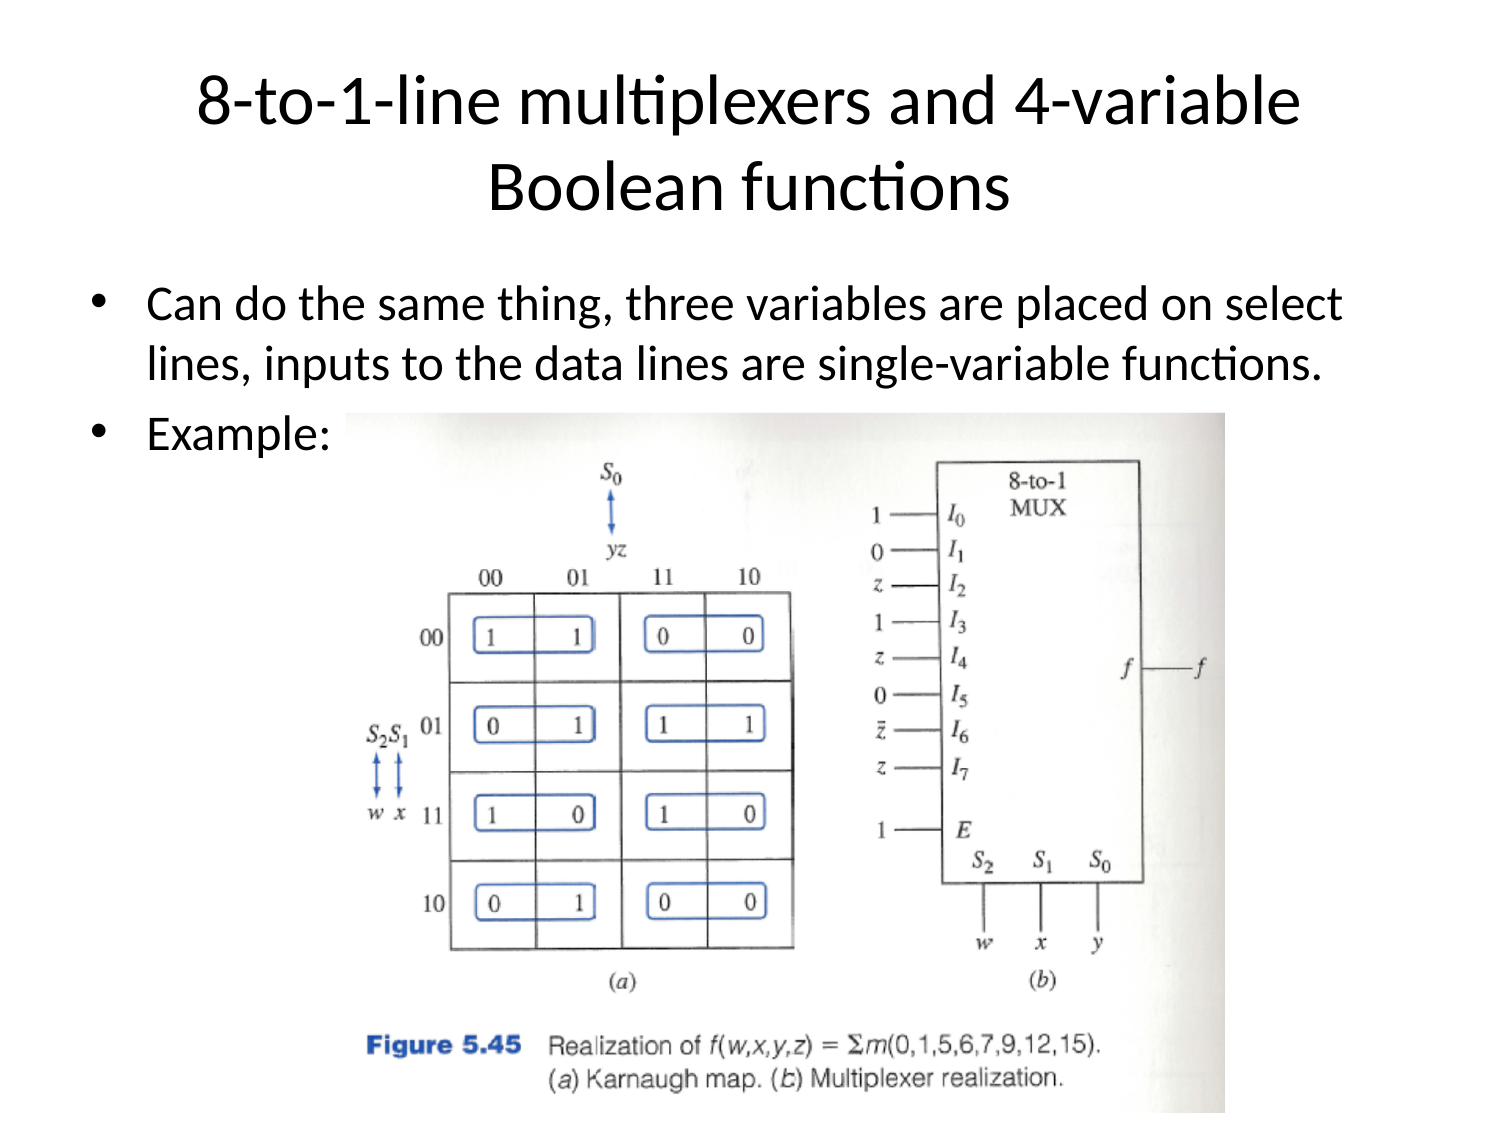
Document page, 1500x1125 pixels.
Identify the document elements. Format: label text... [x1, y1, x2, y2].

title 8-to-1-line multiplexers and 4-variable Boolean functions [75, 45, 1425, 233]
picture [346, 322, 1225, 1125]
list Can do the same thing, three variables are placed on select lines, inputs to the data lines are single-variable functions. Example: [75, 262, 1425, 1005]
